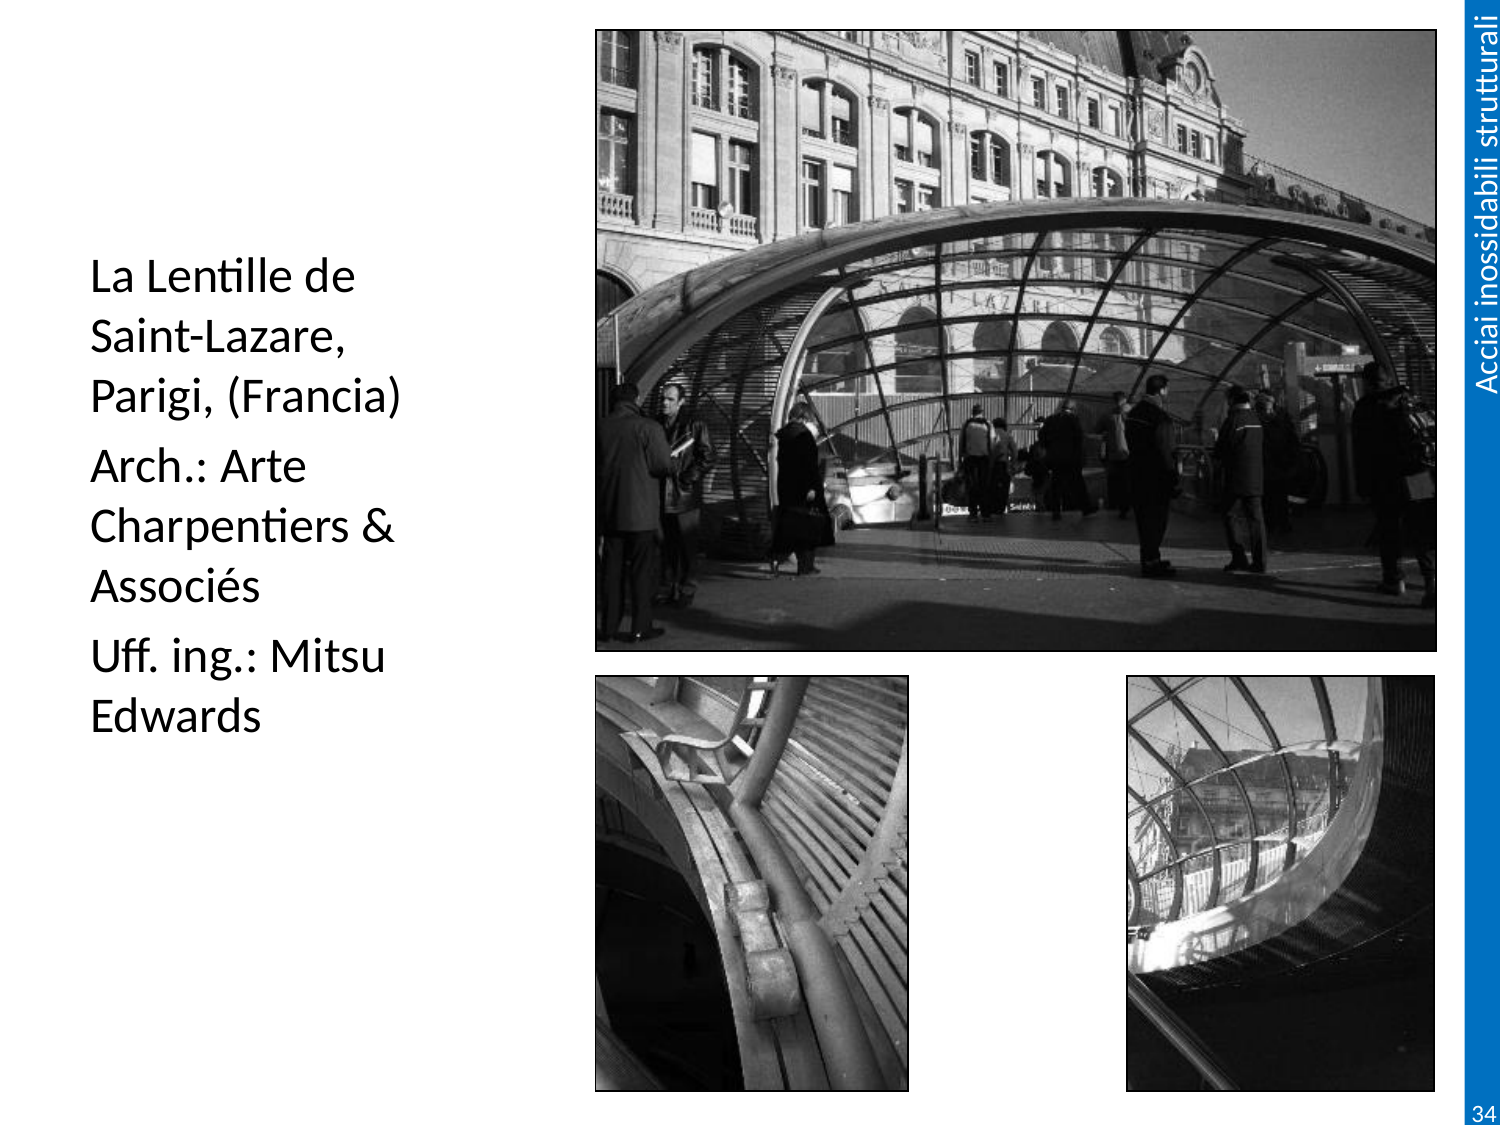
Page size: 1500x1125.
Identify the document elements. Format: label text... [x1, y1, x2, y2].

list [596, 30, 1436, 651]
picture [596, 676, 908, 1091]
slide_number 34 [1446, 1082, 1500, 1125]
picture [1127, 676, 1434, 1091]
list La Lentille de Saint-Lazare, Parigi, (Francia) Arch.: Arte Charpentiers & Associés Uff. ing.: Mitsu Edwards [74, 235, 471, 1006]
